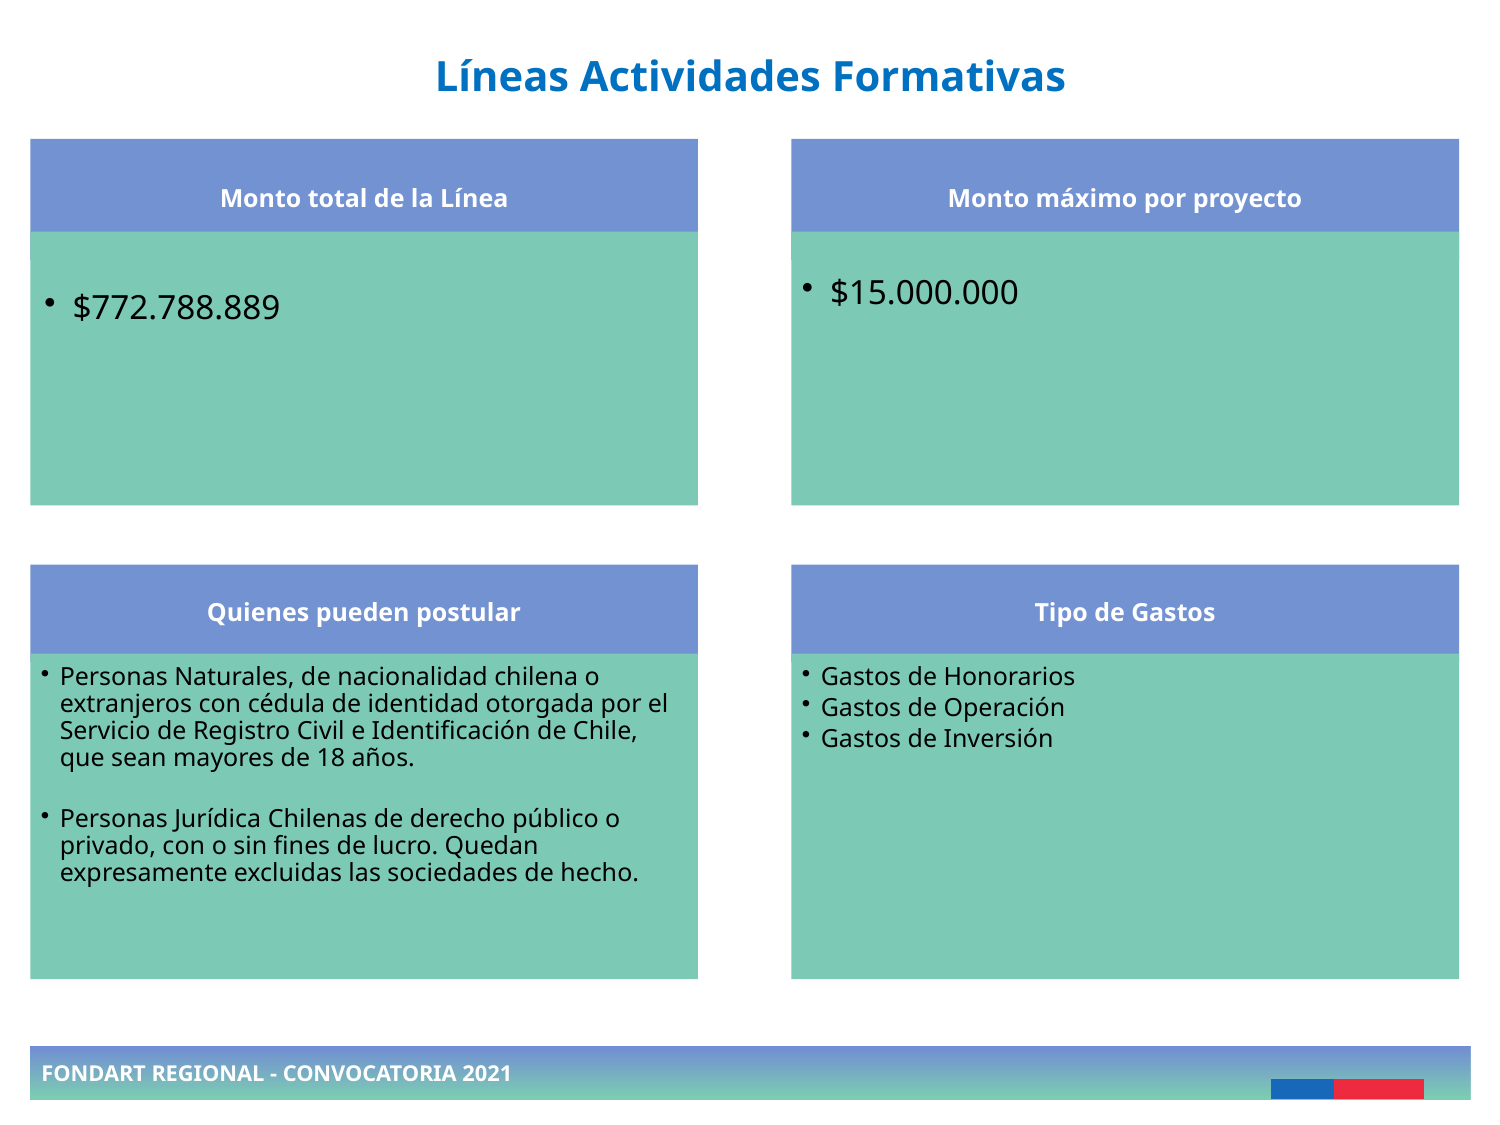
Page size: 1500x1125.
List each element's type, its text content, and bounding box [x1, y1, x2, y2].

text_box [30, 105, 1460, 504]
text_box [30, 1046, 1472, 1100]
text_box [30, 504, 1460, 1040]
text_box Líneas Actividades Formativas [30, 43, 1472, 106]
